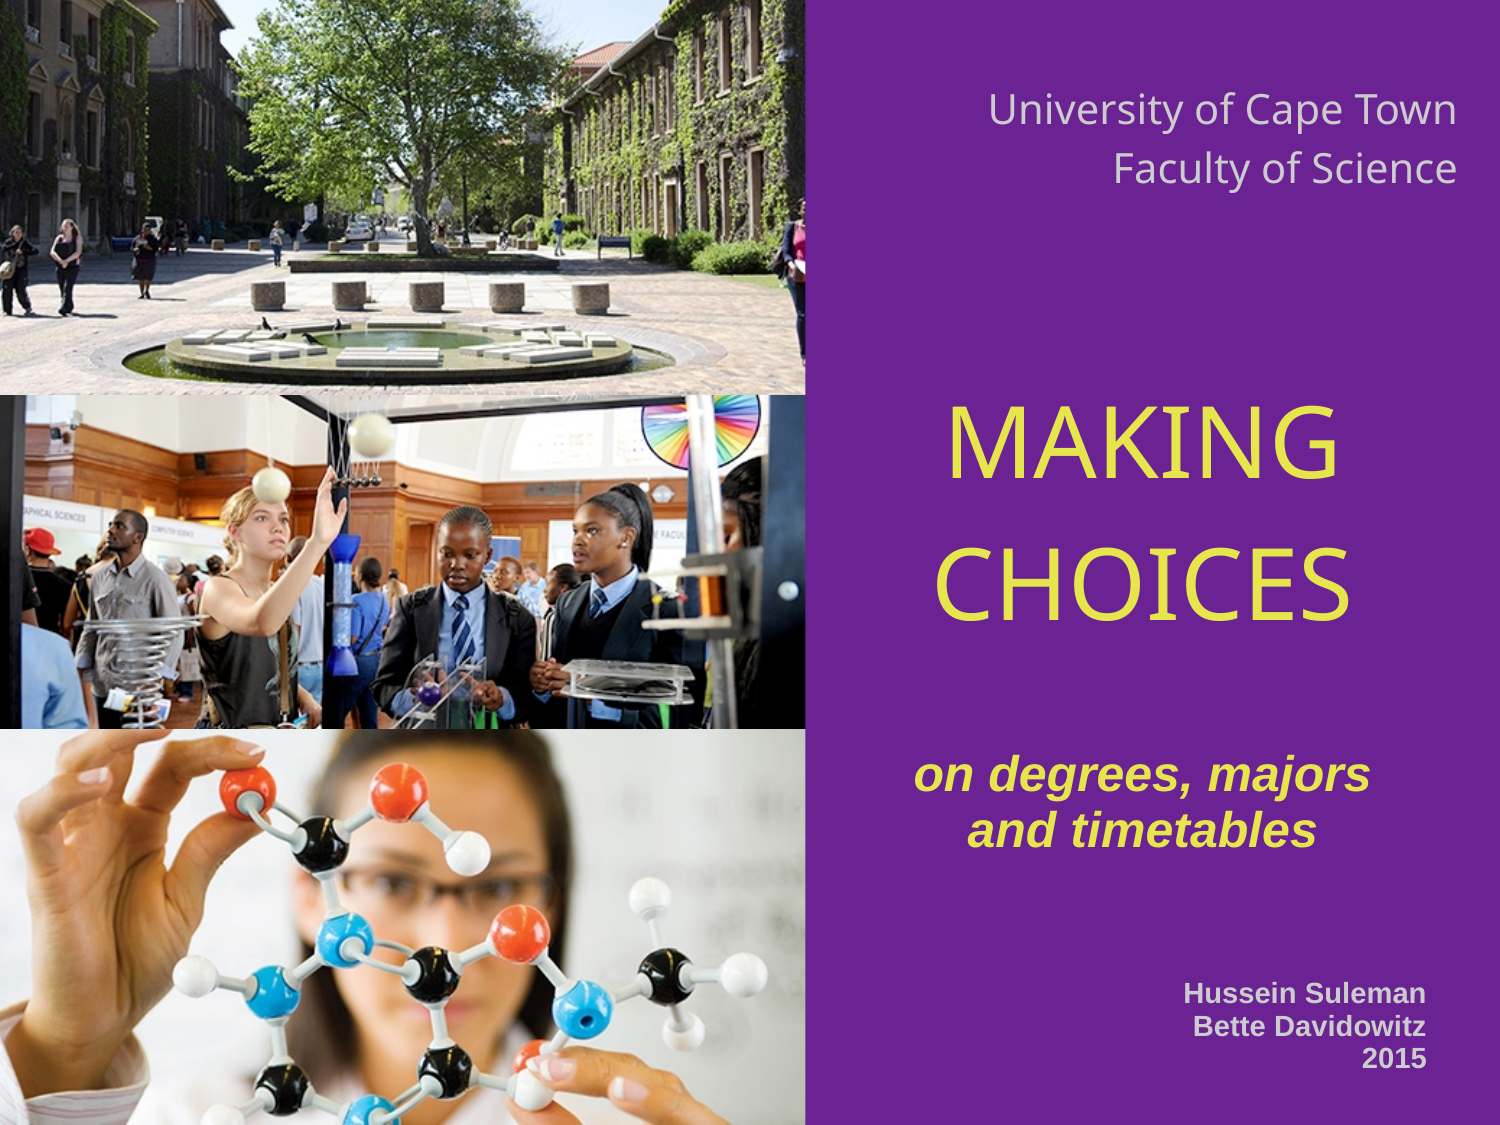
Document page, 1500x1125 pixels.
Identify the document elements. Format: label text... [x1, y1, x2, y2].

text_box Hussein Suleman Bette Davidowitz 2015 [1169, 967, 1442, 1081]
text_box MAKING CHOICES on degrees, majors and timetables [875, 349, 1411, 866]
picture [0, 0, 806, 1125]
text_box University of Cape Town Faculty of Science [869, 66, 1473, 200]
text_box [807, 0, 1500, 1125]
